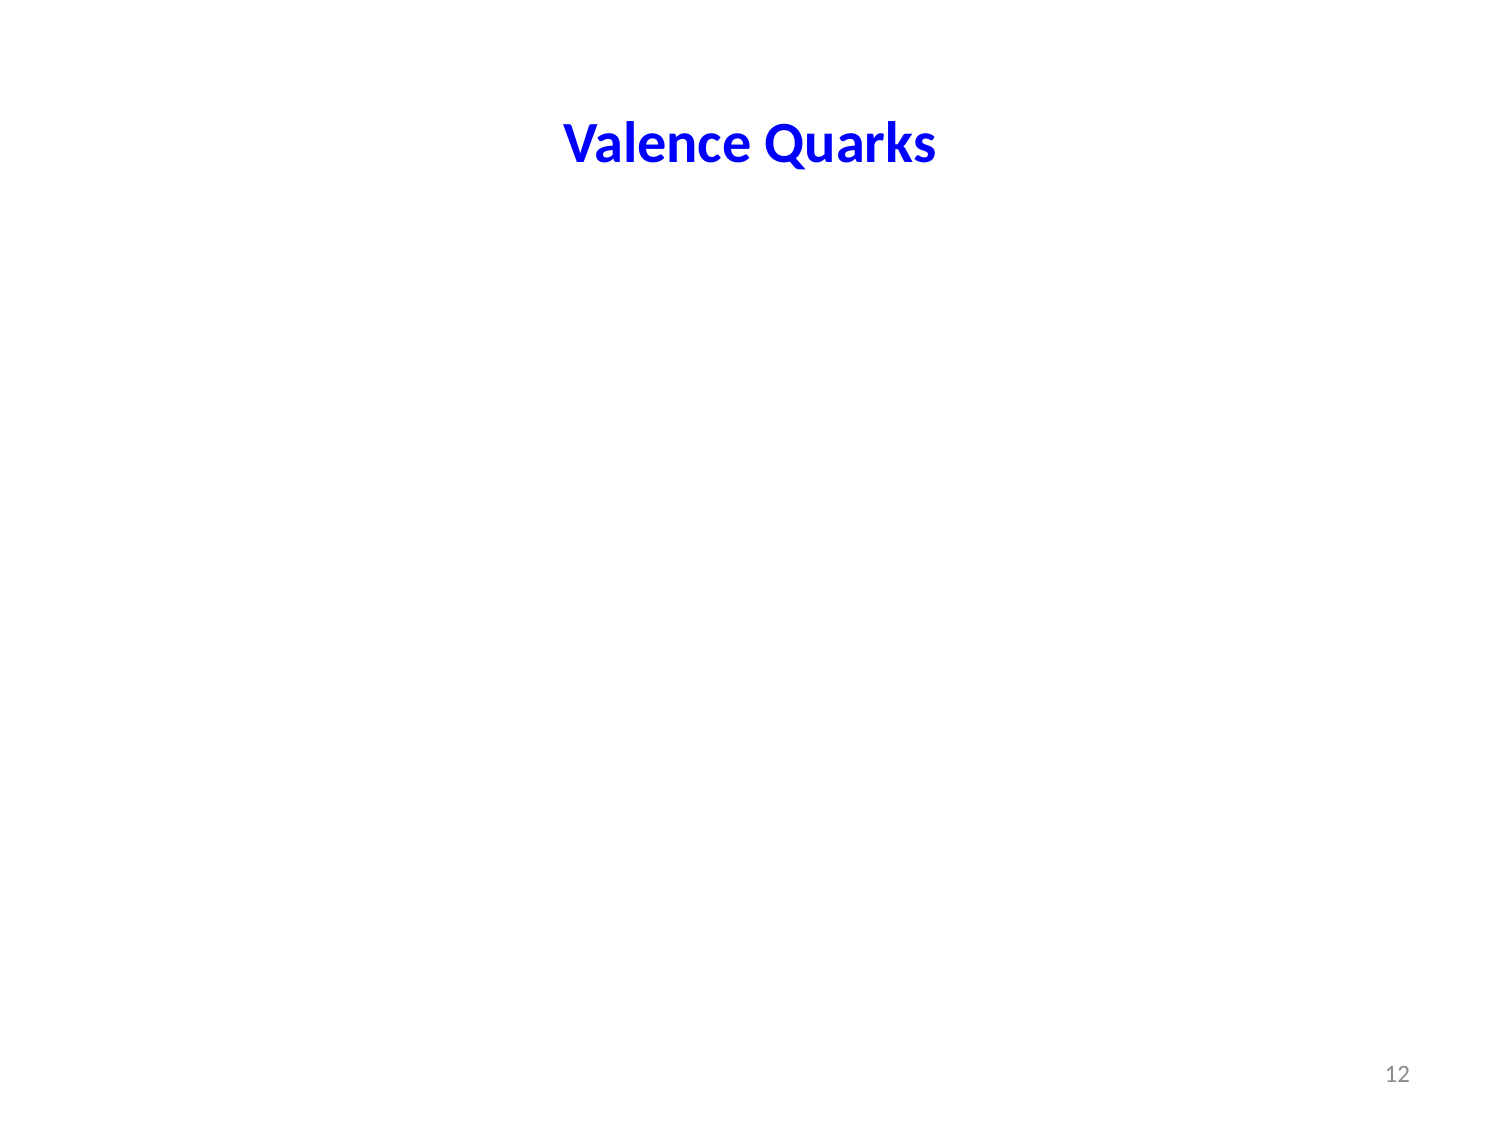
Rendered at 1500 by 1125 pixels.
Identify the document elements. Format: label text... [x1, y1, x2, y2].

title Valence Quarks [75, 45, 1425, 233]
slide_number 12 [1074, 1042, 1425, 1103]
